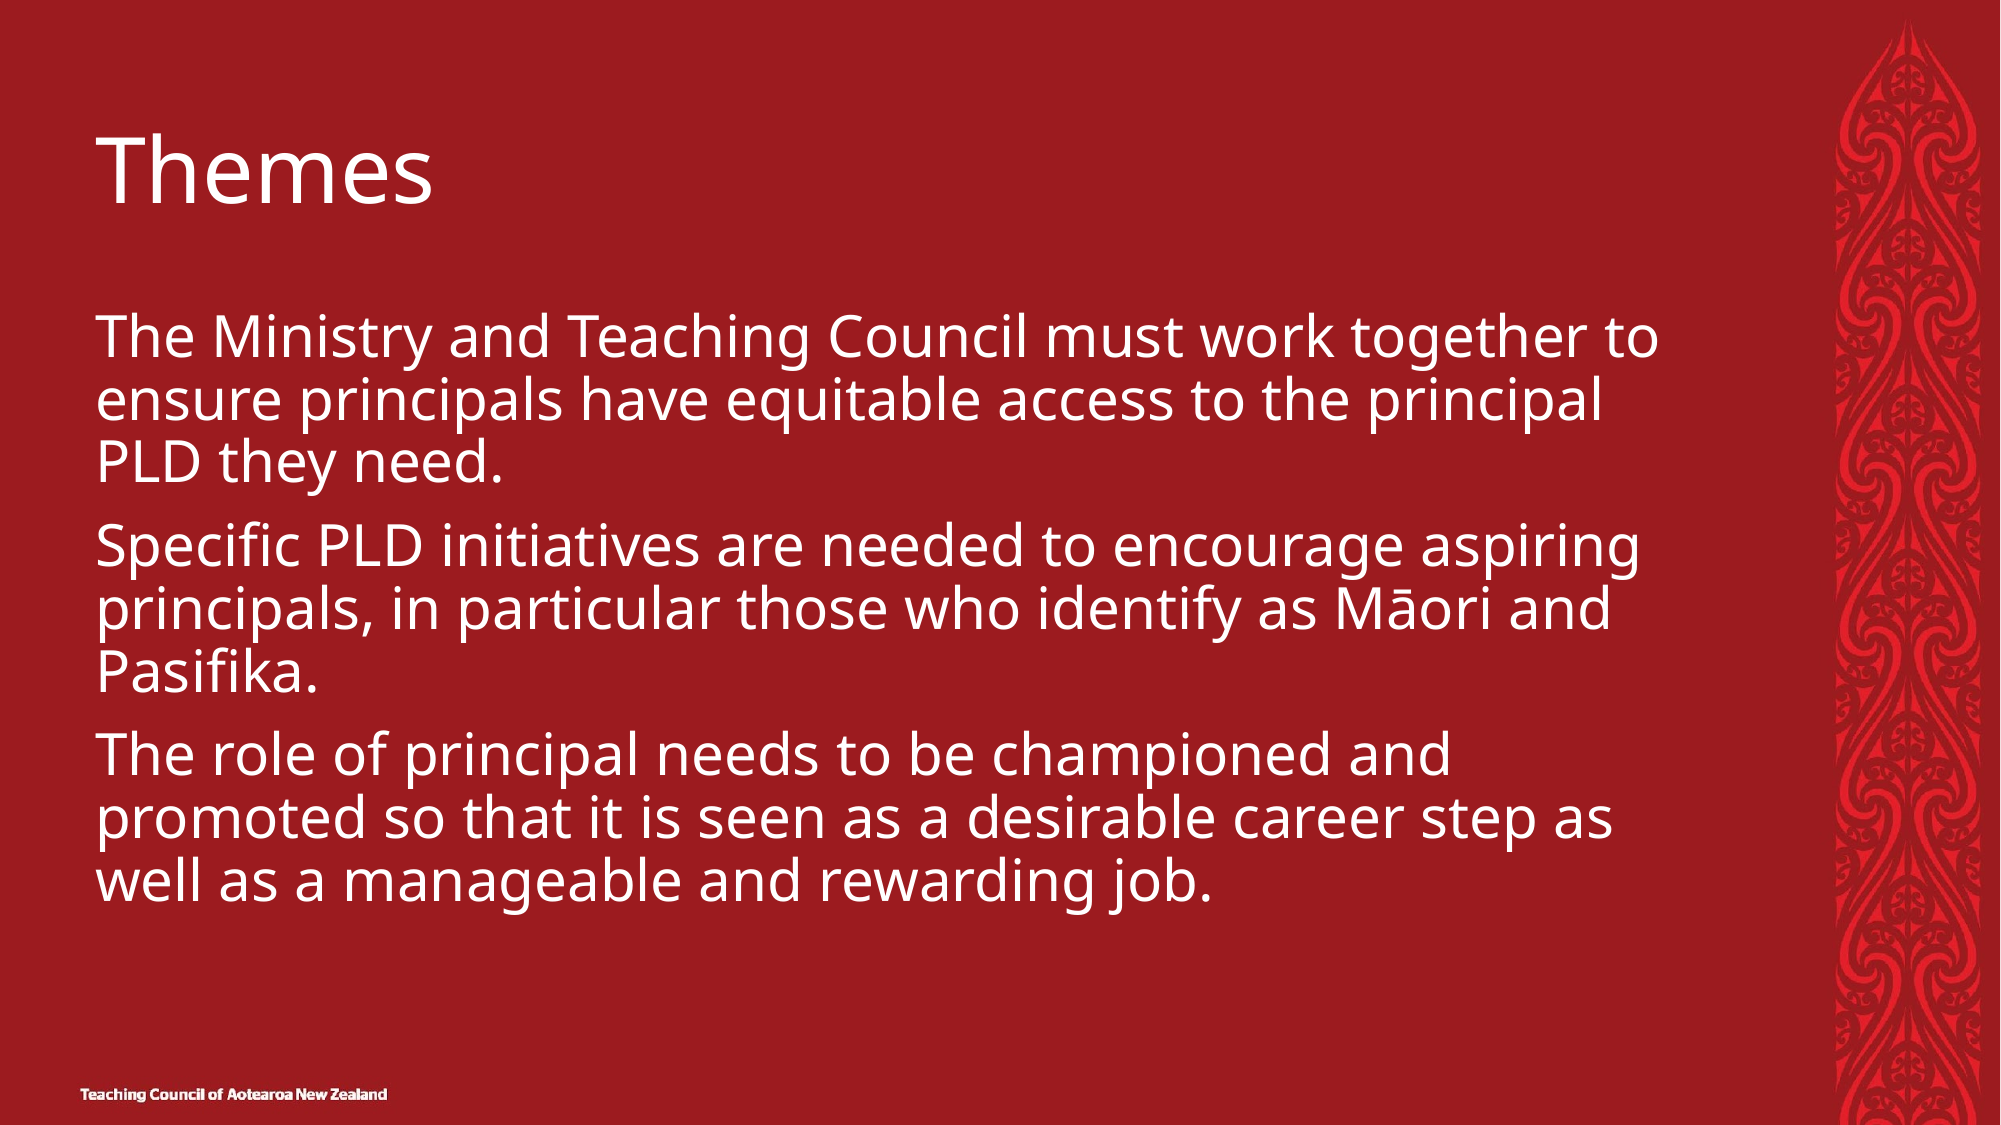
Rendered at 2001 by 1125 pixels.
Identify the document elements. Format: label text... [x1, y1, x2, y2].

list The Ministry and Teaching Council must work together to ensure principals have equitable access to the principal PLD they need. Specific PLD initiatives are needed to encourage aspiring principals, in particular those who identify as Māori and Pasifika. The role of principal needs to be championed and promoted so that it is seen as a desirable career step as well as a manageable and rewarding job. [80, 299, 1709, 1014]
picture [0, 0, 2001, 1125]
title Themes [80, 64, 1927, 283]
